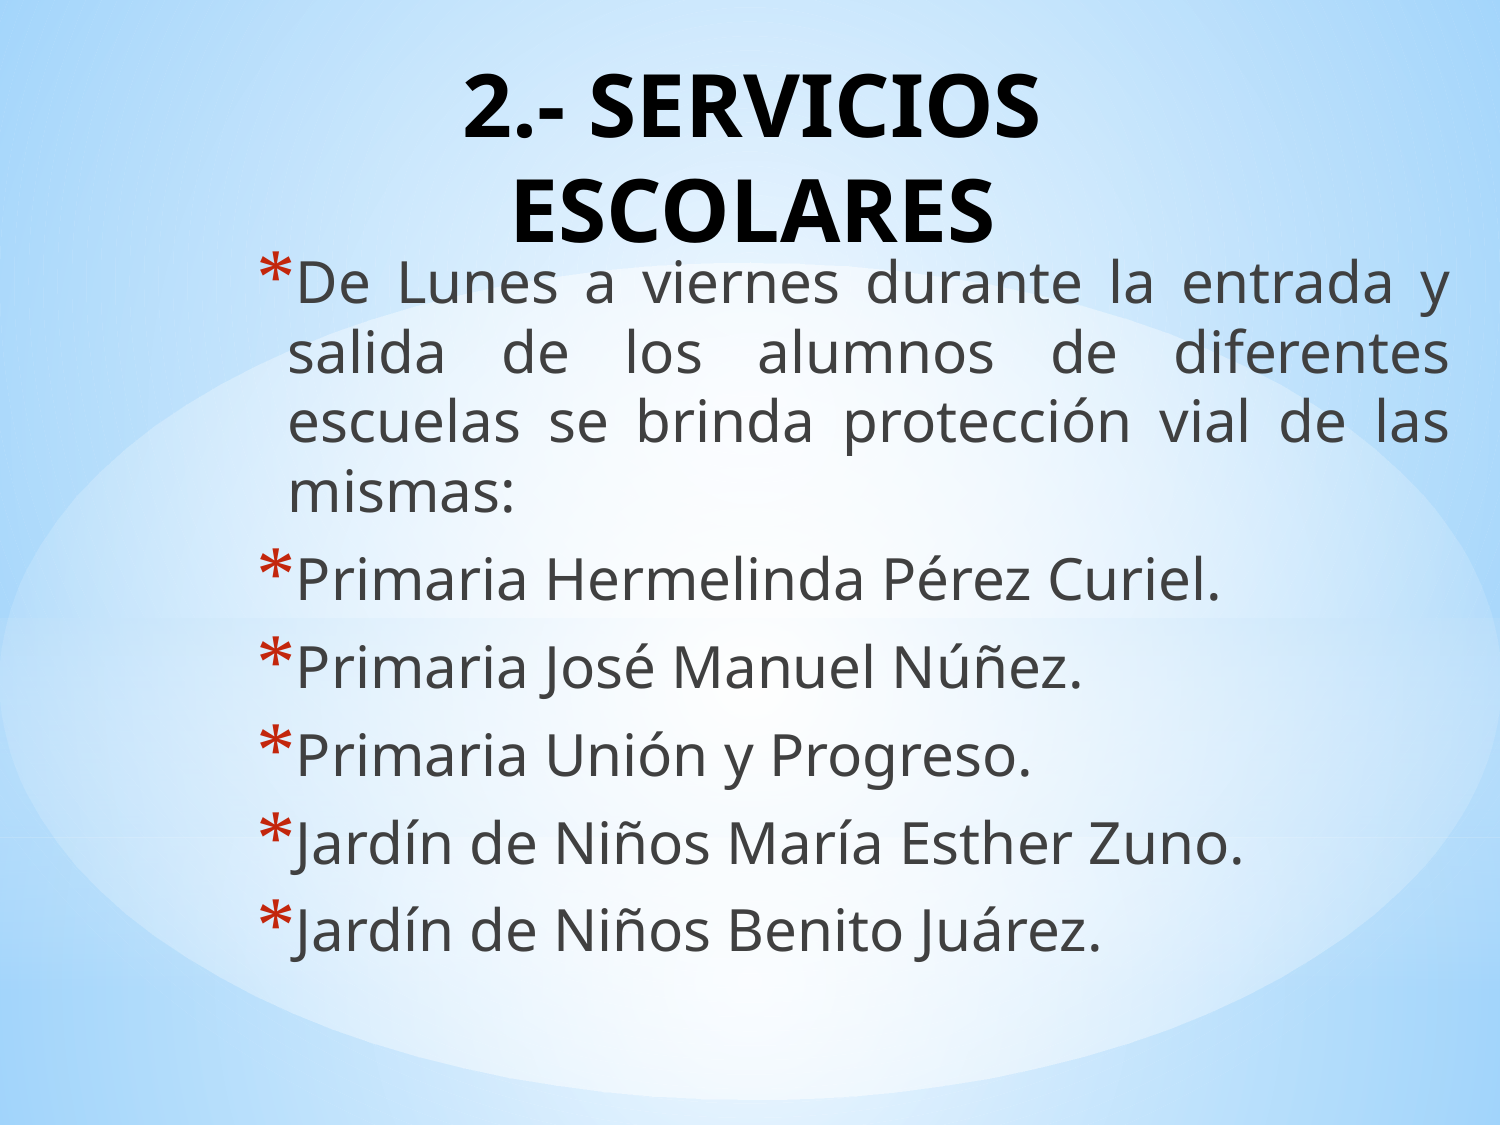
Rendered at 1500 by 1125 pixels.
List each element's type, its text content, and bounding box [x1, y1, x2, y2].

list De Lunes a viernes durante la entrada y salida de los alumnos de diferentes escuelas se brinda protección vial de las mismas: Primaria Hermelinda Pérez Curiel. Primaria José Manuel Núñez. Primaria Unión y Progreso. Jardín de Niños María Esther Zuno. Jardín de Niños Benito Juárez. [235, 237, 1466, 988]
title 2.- SERVICIOS ESCOLARES [218, 42, 1287, 231]
